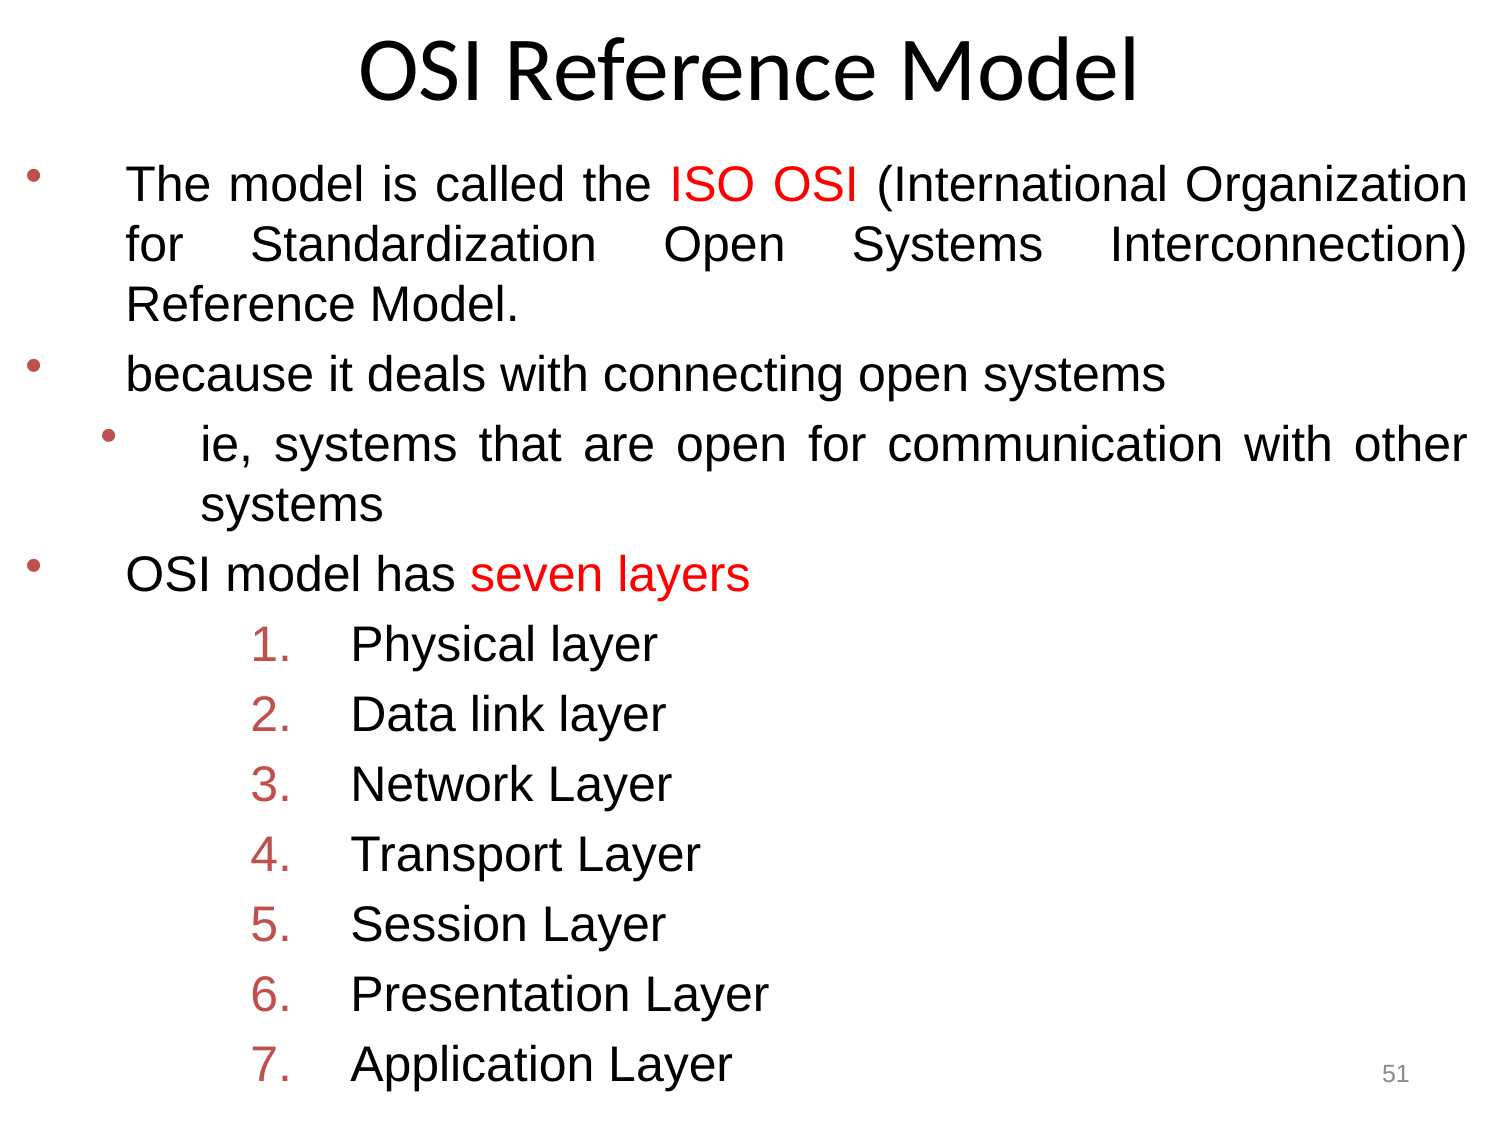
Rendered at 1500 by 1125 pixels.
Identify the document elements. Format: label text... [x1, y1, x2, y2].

title OSI Reference Model [0, 0, 1500, 128]
text_box The model is called the ISO OSI (International Organization for Standardization Open Systems Interconnection) Reference Model. because it deals with connecting open systems ie, systems that are open for communication with other systems OSI model has seven layers Physical layer Data link layer Network Layer Transport Layer Session Layer Presentation Layer Application Layer [10, 144, 1484, 1101]
text_box [12, 142, 1486, 1115]
